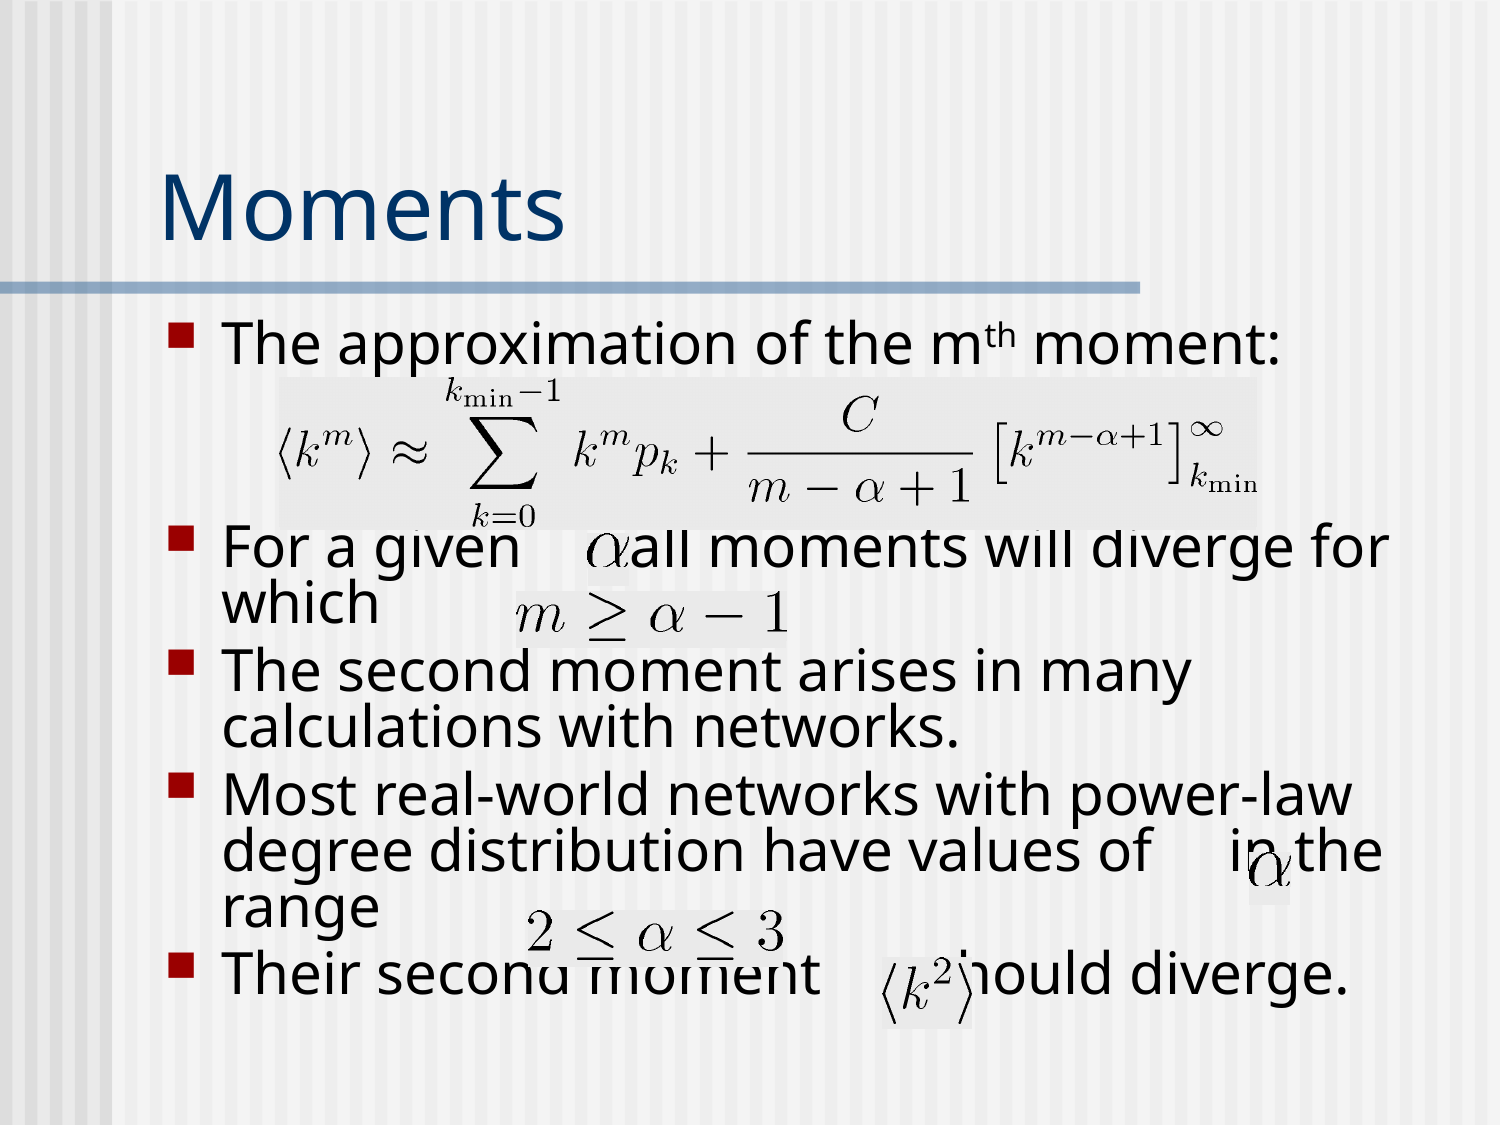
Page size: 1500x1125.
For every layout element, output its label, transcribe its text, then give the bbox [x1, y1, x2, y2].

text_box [879, 951, 975, 1030]
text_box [525, 904, 786, 967]
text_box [277, 373, 1259, 531]
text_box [584, 540, 632, 587]
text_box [513, 585, 790, 649]
title Moments [142, 141, 1483, 267]
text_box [1245, 845, 1294, 906]
list The approximation of the mth moment: For a given , all moments will diverge for which . The second moment arises in many calculations with networks. Most real-world networks with power-law degree distribution have values of in the range . Their second moment should diverge. [149, 312, 1481, 1095]
